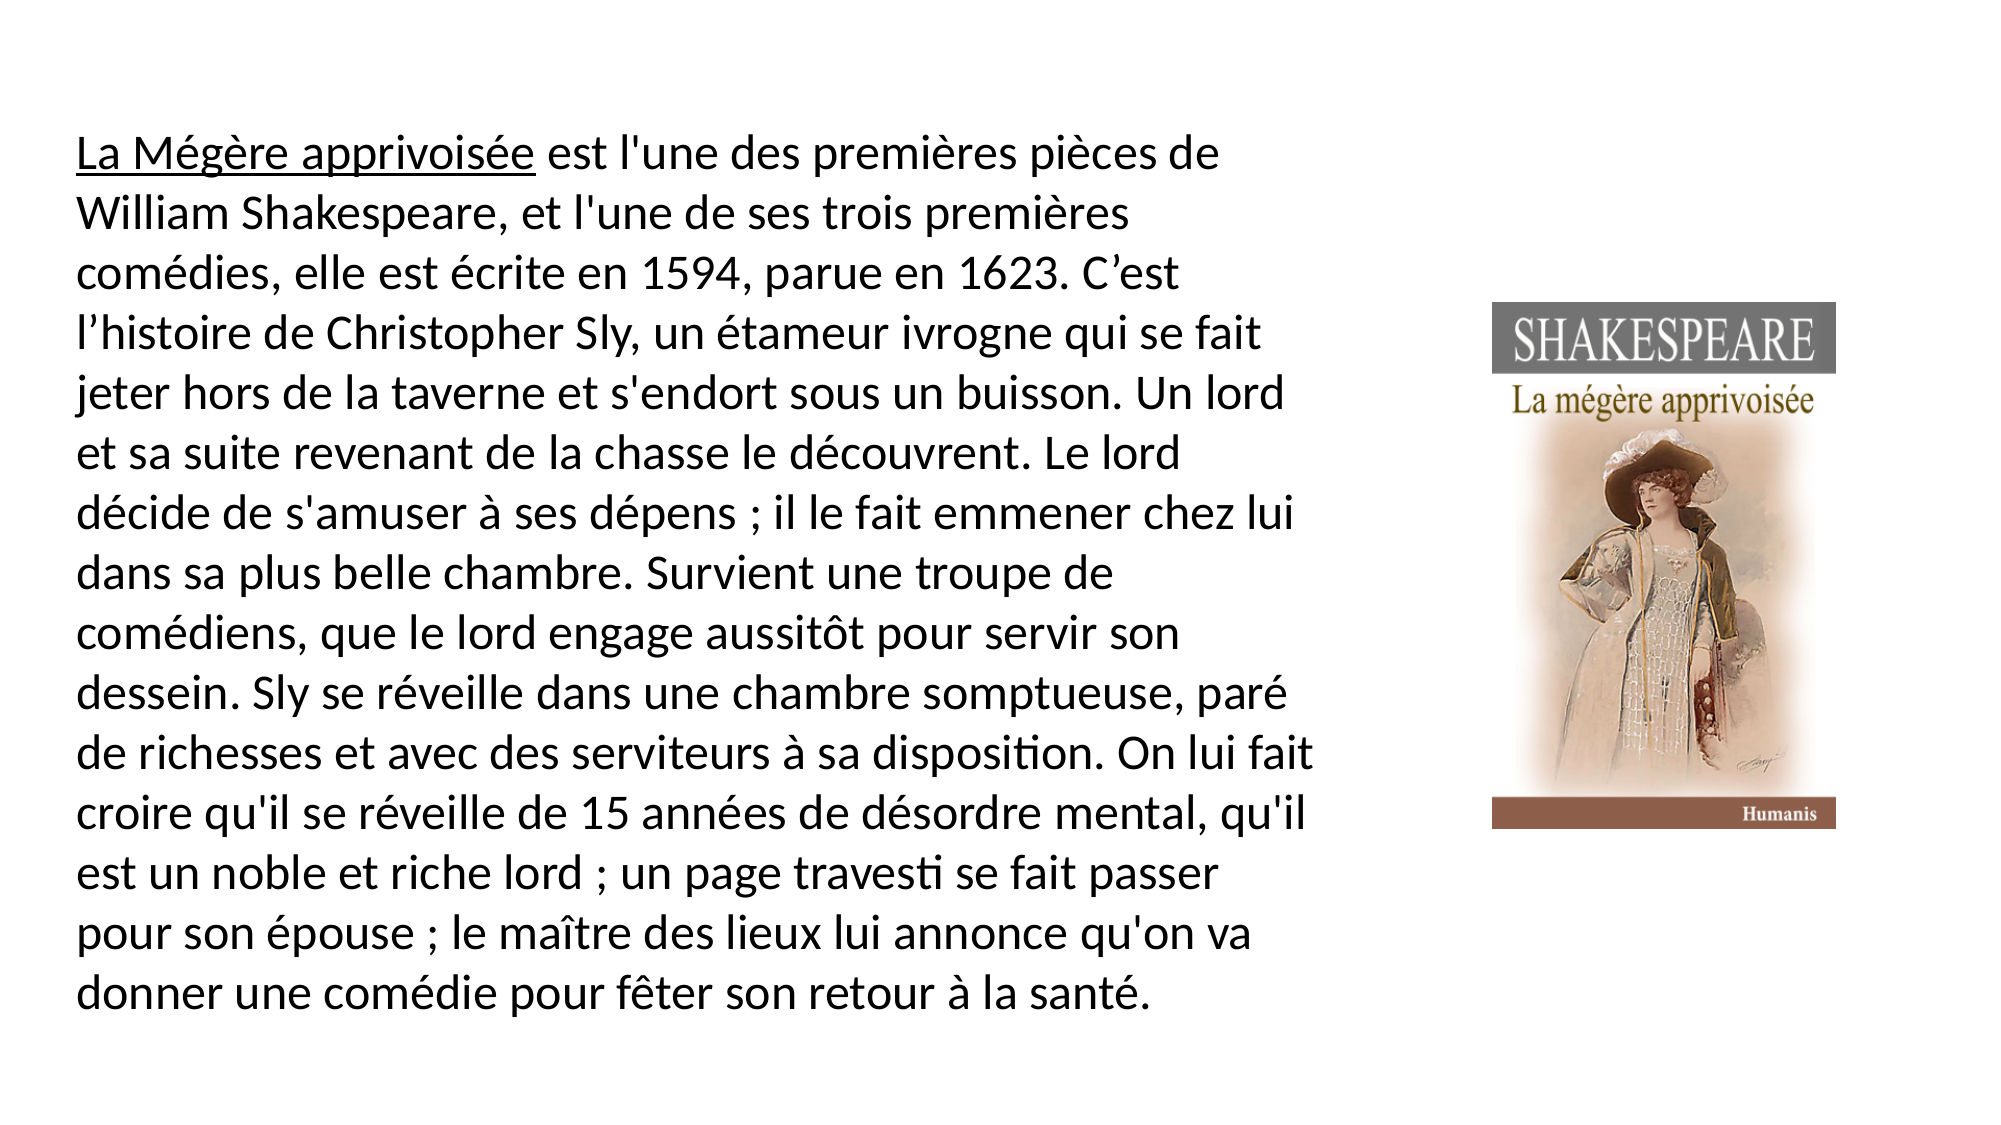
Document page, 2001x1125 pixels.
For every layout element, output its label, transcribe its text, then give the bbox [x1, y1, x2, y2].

text_box La Mégère apprivoisée est l'une des premières pièces de William Shakespeare, et l'une de ses trois premières comédies, elle est écrite en 1594, parue en 1623. C’est l’histoire de Christopher Sly, un étameur ivrogne qui se fait jeter hors de la taverne et s'endort sous un buisson. Un lord et sa suite revenant de la chasse le découvrent. Le lord décide de s'amuser à ses dépens ; il le fait emmener chez lui dans sa plus belle chambre. Survient une troupe de comédiens, que le lord engage aussitôt pour servir son dessein. Sly se réveille dans une chambre somptueuse, paré de richesses et avec des serviteurs à sa disposition. On lui fait croire qu'il se réveille de 15 années de désordre mental, qu'il est un noble et riche lord ; un page travesti se fait passer pour son épouse ; le maître des lieux lui annonce qu'on va donner une comédie pour fêter son retour à la santé. [61, 112, 1339, 1028]
picture [1492, 302, 1837, 829]
